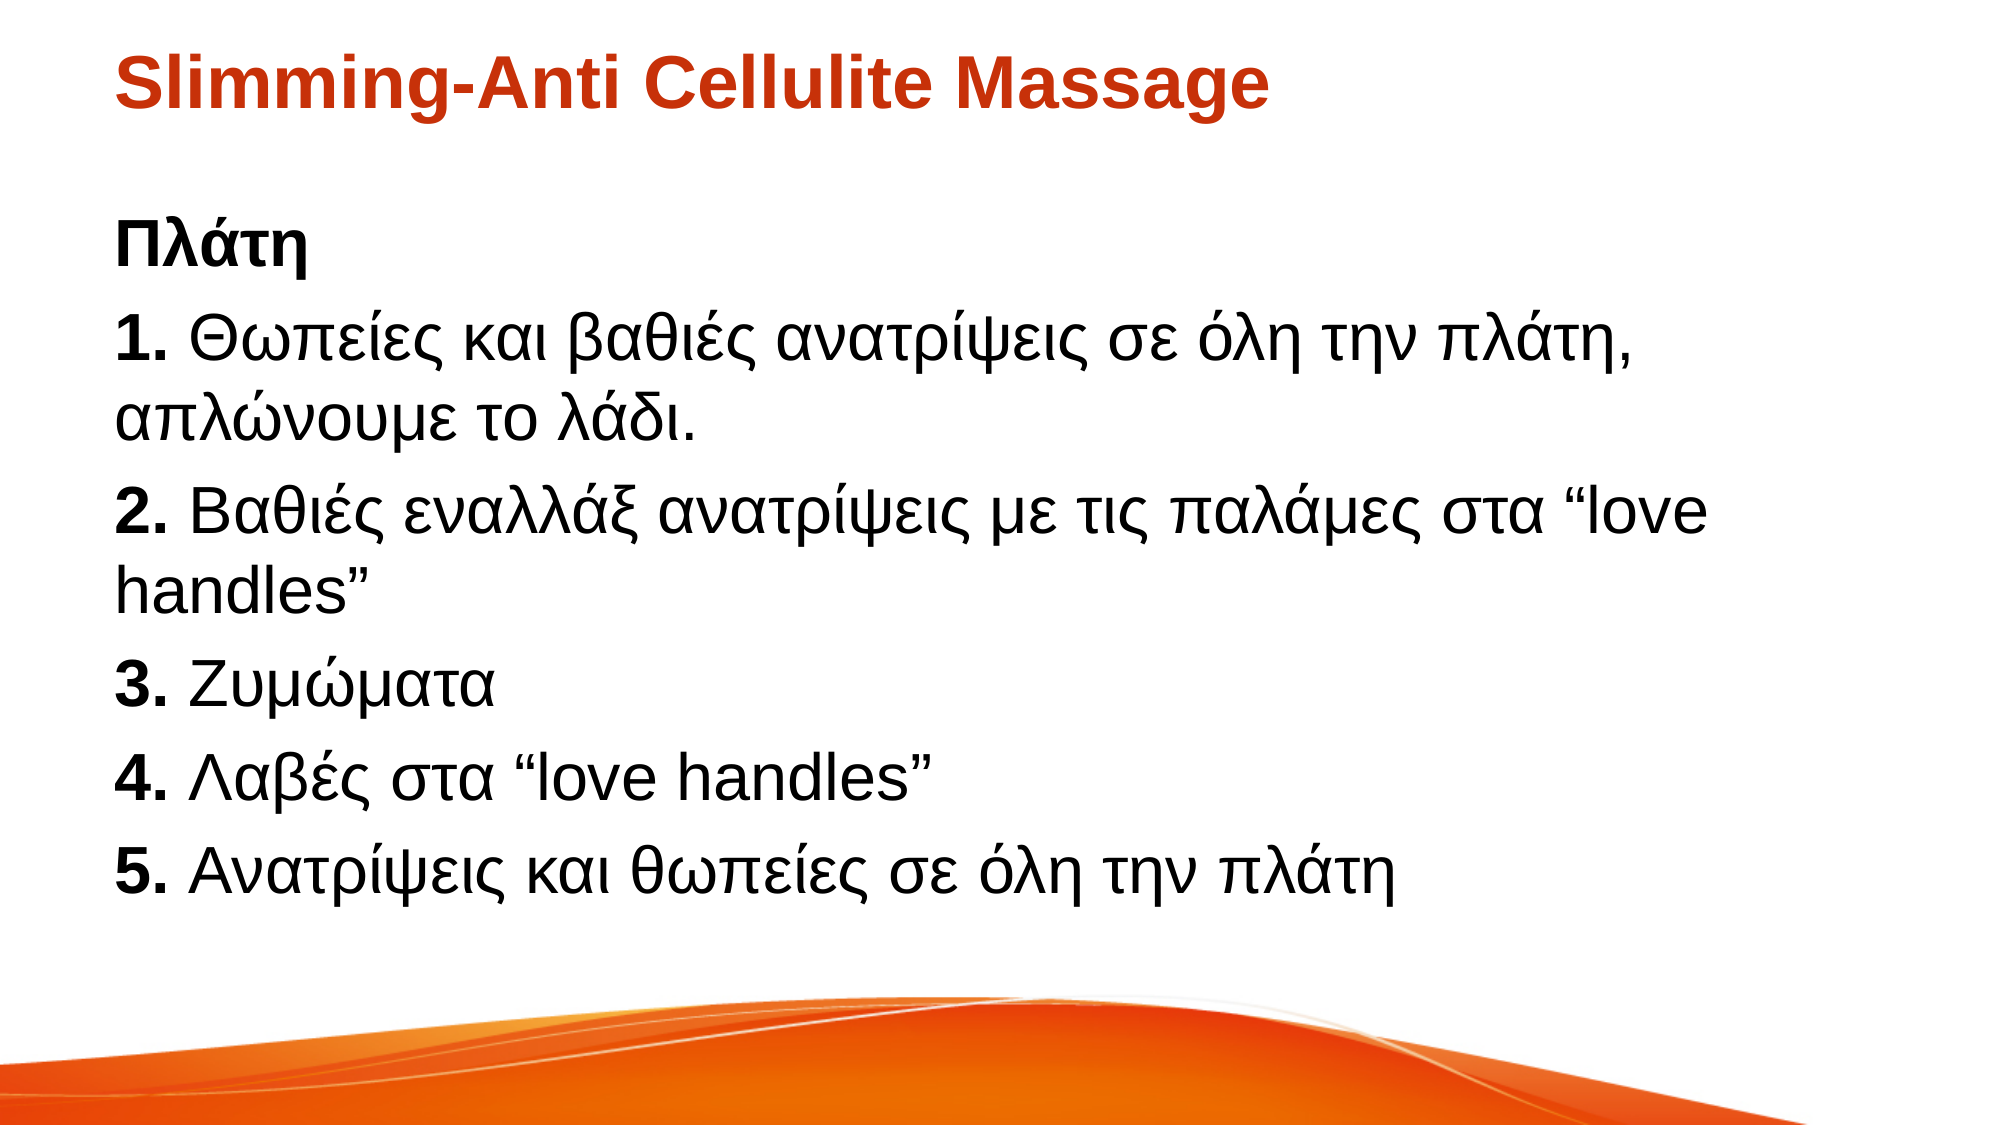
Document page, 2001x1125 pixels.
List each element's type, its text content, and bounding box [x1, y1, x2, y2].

title Slimming-Anti Cellulite Massage [99, 30, 1901, 127]
picture [0, 0, 2000, 1125]
list Πλάτη 1. Θωπείες και βαθιές ανατρίψεις σε όλη την πλάτη, απλώνουμε το λάδι. 2. Βαθιές εναλλάξ ανατρίψεις με τις παλάμες στα “love handles” 3. Ζυμώματα 4. Λαβές στα “love handles” 5. Ανατρίψεις και θωπείες σε όλη την πλάτη [99, 192, 1901, 1006]
